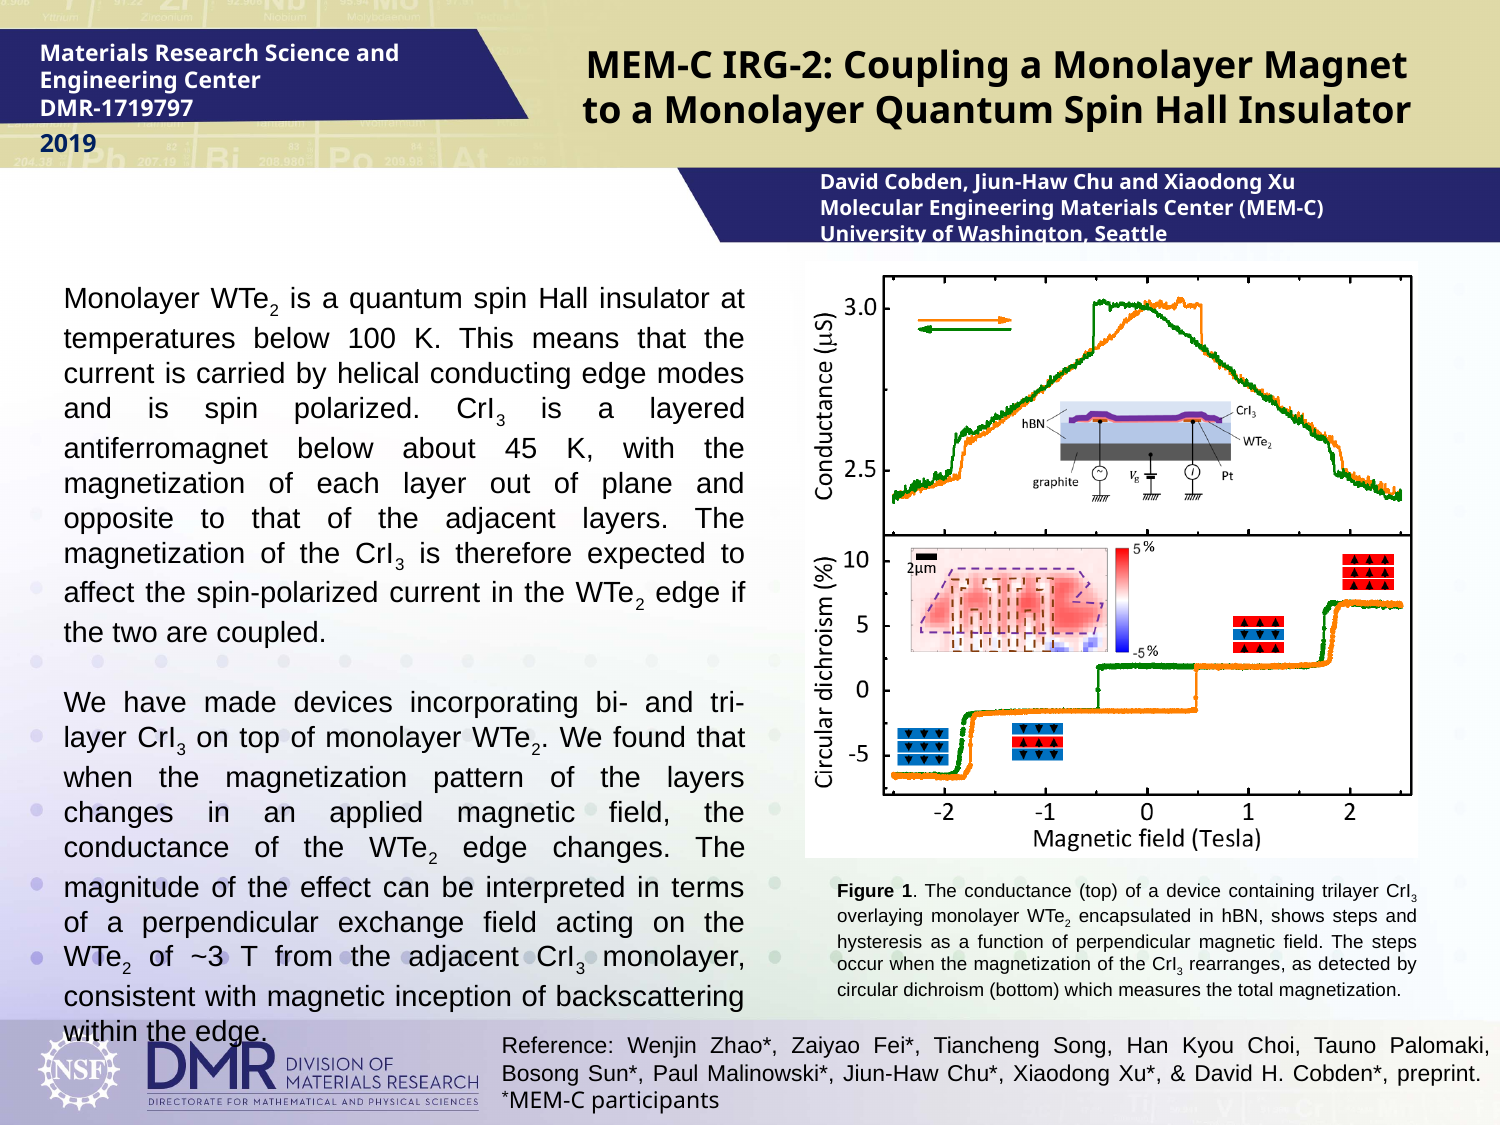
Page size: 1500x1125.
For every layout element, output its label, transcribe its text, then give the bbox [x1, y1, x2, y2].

text_box Materials Research Science and Engineering Center DMR-1719797 [24, 31, 478, 129]
text_box David Cobden, Jiun-Haw Chu and Xiaodong Xu Molecular Engineering Materials Center (MEM-C) University of Washington, Seattle [805, 161, 1500, 253]
text_box Monolayer WTe2 is a quantum spin Hall insulator at temperatures below 100 K. This means that the current is carried by helical conducting edge modes and is spin polarized. CrI3 is a layered antiferromagnet below about 45 K, with the magnetization of each layer out of plane and opposite to that of the adjacent layers. The magnetization of the CrI3 is therefore expected to affect the spin-polarized current in the WTe2 edge if the two are coupled. We have made devices incorporating bi- and tri-layer CrI3 on top of monolayer WTe2. We found that when the magnetization pattern of the layers changes in an applied magnetic field, the conductance of the WTe2 edge changes. The magnitude of the effect can be interpreted in terms of a perpendicular exchange field acting on the WTe2 of ~3 T from the adjacent CrI3 monolayer, consistent with magnetic inception of backscattering within the edge. [48, 272, 761, 1055]
title MEM-C IRG-2: Coupling a Monolayer Magnet to a Monolayer Quantum Spin Hall Insulator [486, 19, 1500, 152]
picture [0, 0, 1500, 1125]
text_box Reference: Wenjin Zhao*, Zaiyao Fei*, Tiancheng Song, Han Kyou Choi, Tauno Palomaki, Bosong Sun*, Paul Malinowski*, Jiun-Haw Chu*, Xiaodong Xu*, & David H. Cobden*, preprint. *MEM-C participants [486, 1023, 1500, 1121]
text_box 2019 [24, 120, 140, 166]
text_box Figure 1. The conductance (top) of a device containing trilayer CrI3 overlaying monolayer WTe2 encapsulated in hBN, shows steps and hysteresis as a function of perpendicular magnetic field. The steps occur when the magnetization of the CrI3 rearranges, as detected by circular dichroism (bottom) which measures the total magnetization. [822, 871, 1432, 1008]
